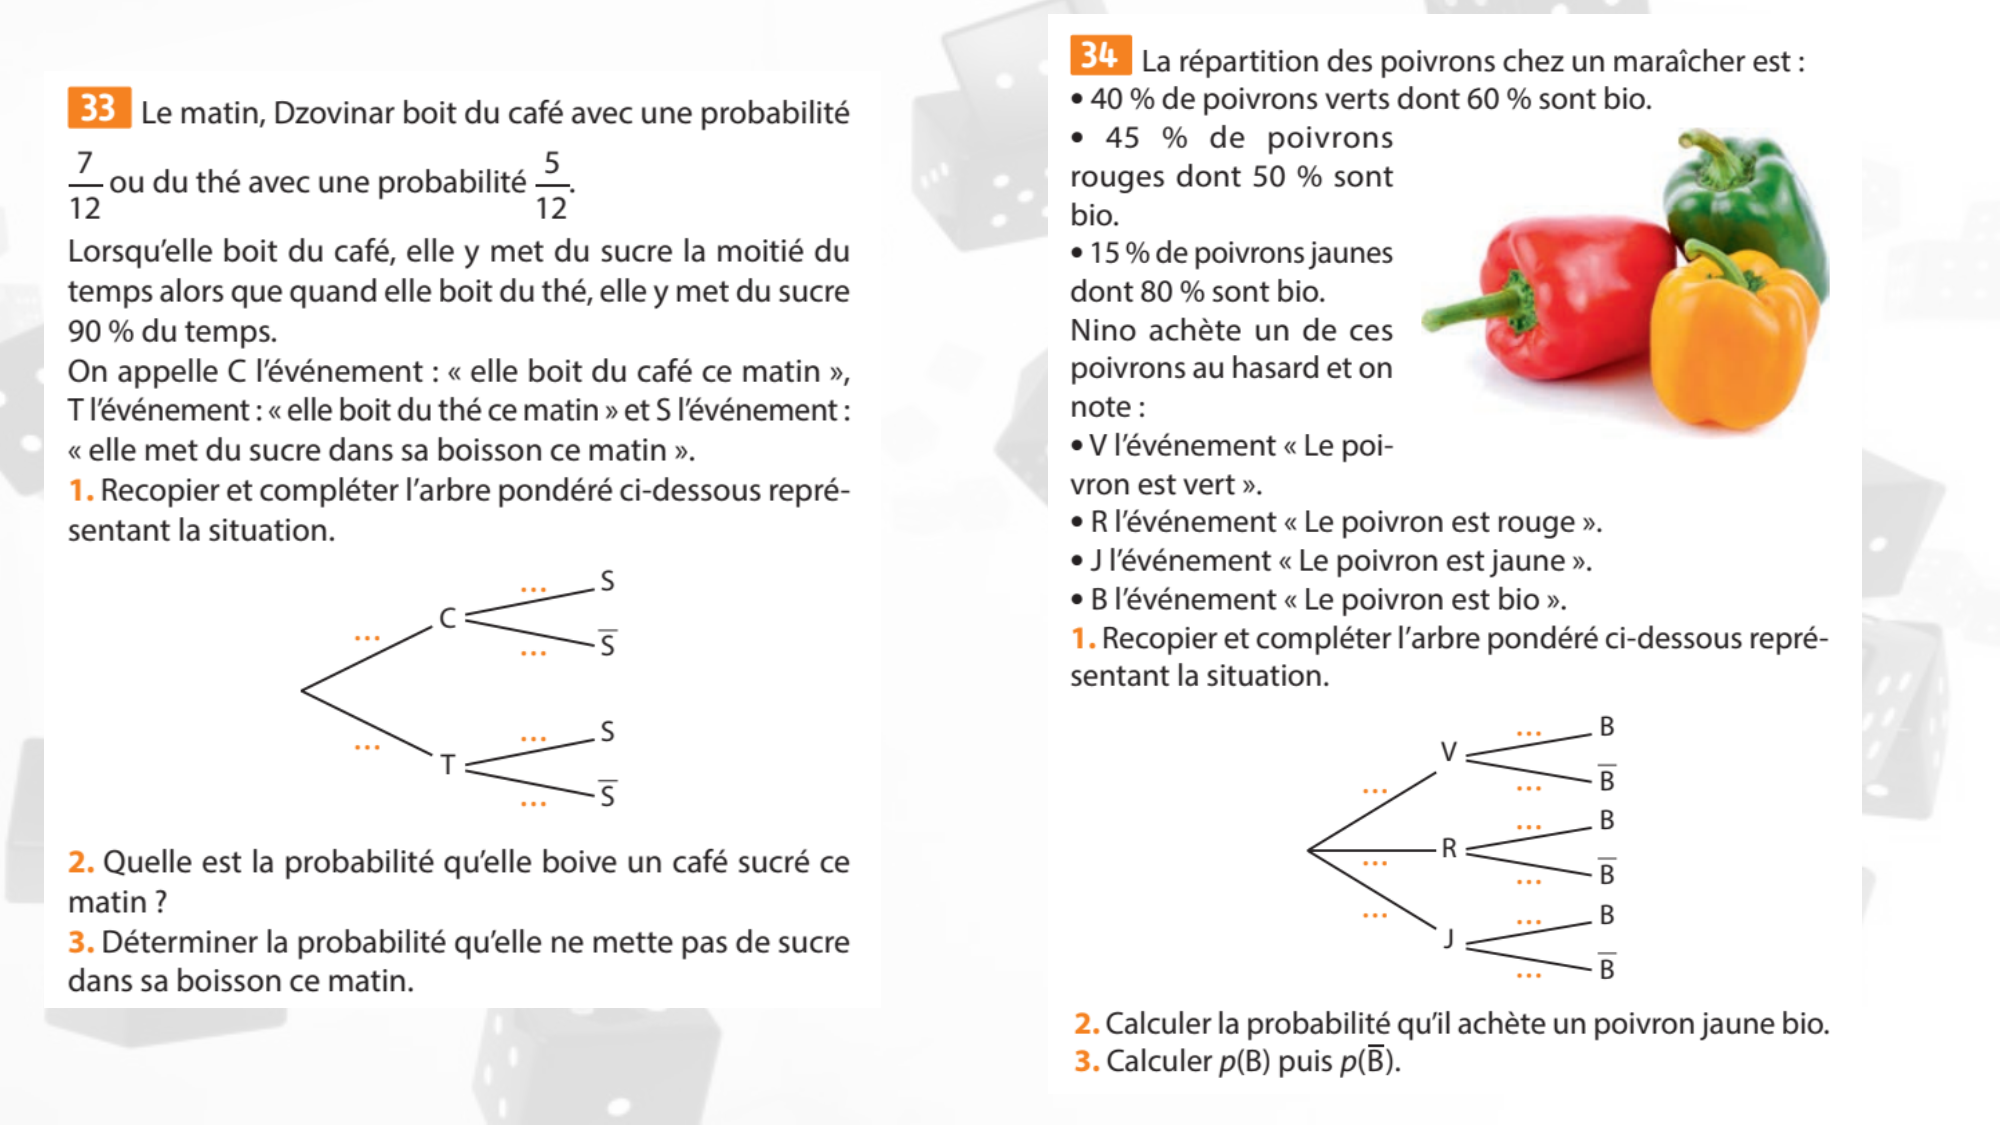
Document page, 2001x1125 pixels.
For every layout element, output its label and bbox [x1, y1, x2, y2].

picture [44, 71, 882, 1008]
picture [1048, 14, 1862, 1094]
